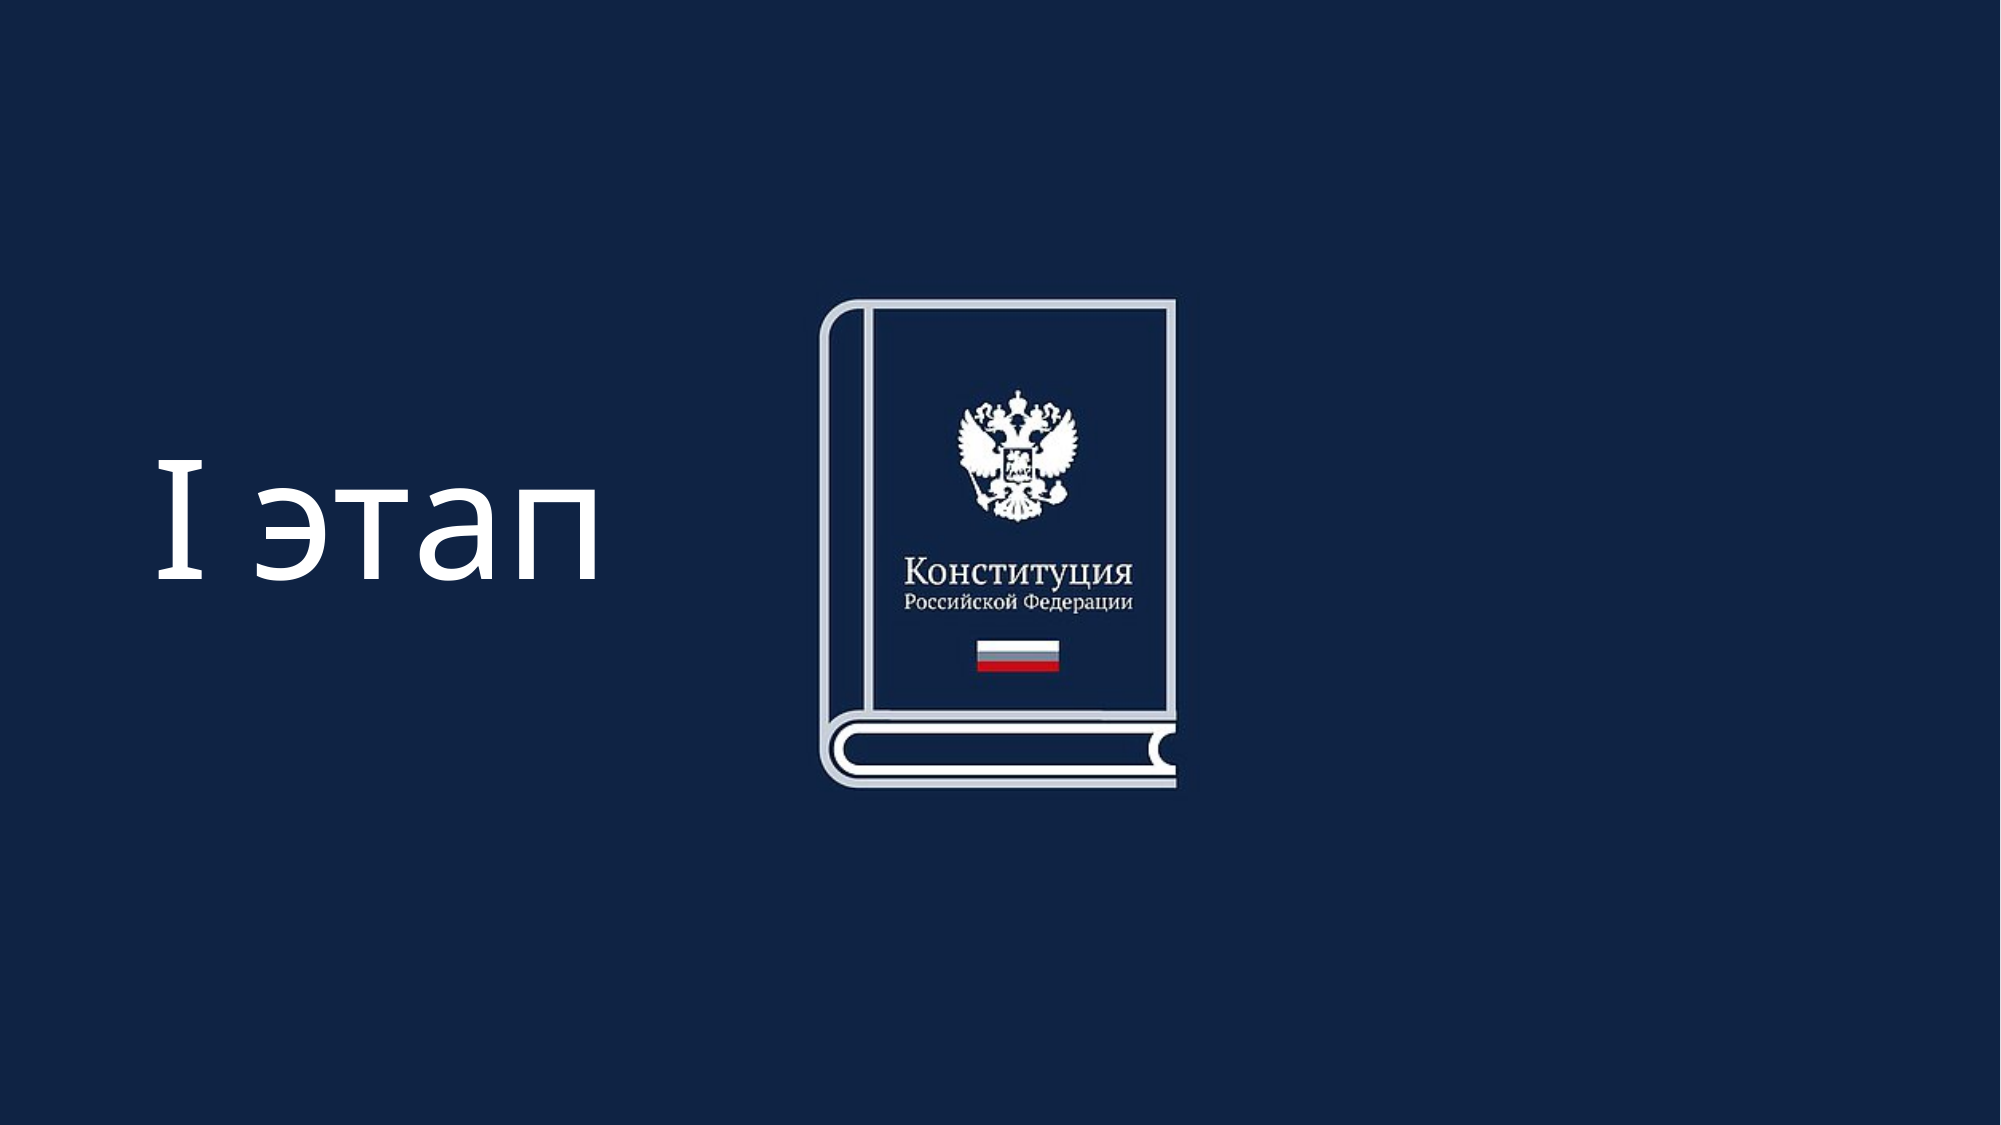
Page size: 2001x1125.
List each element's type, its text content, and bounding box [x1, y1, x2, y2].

picture [0, 0, 2001, 1125]
title I этап [137, 59, 779, 991]
